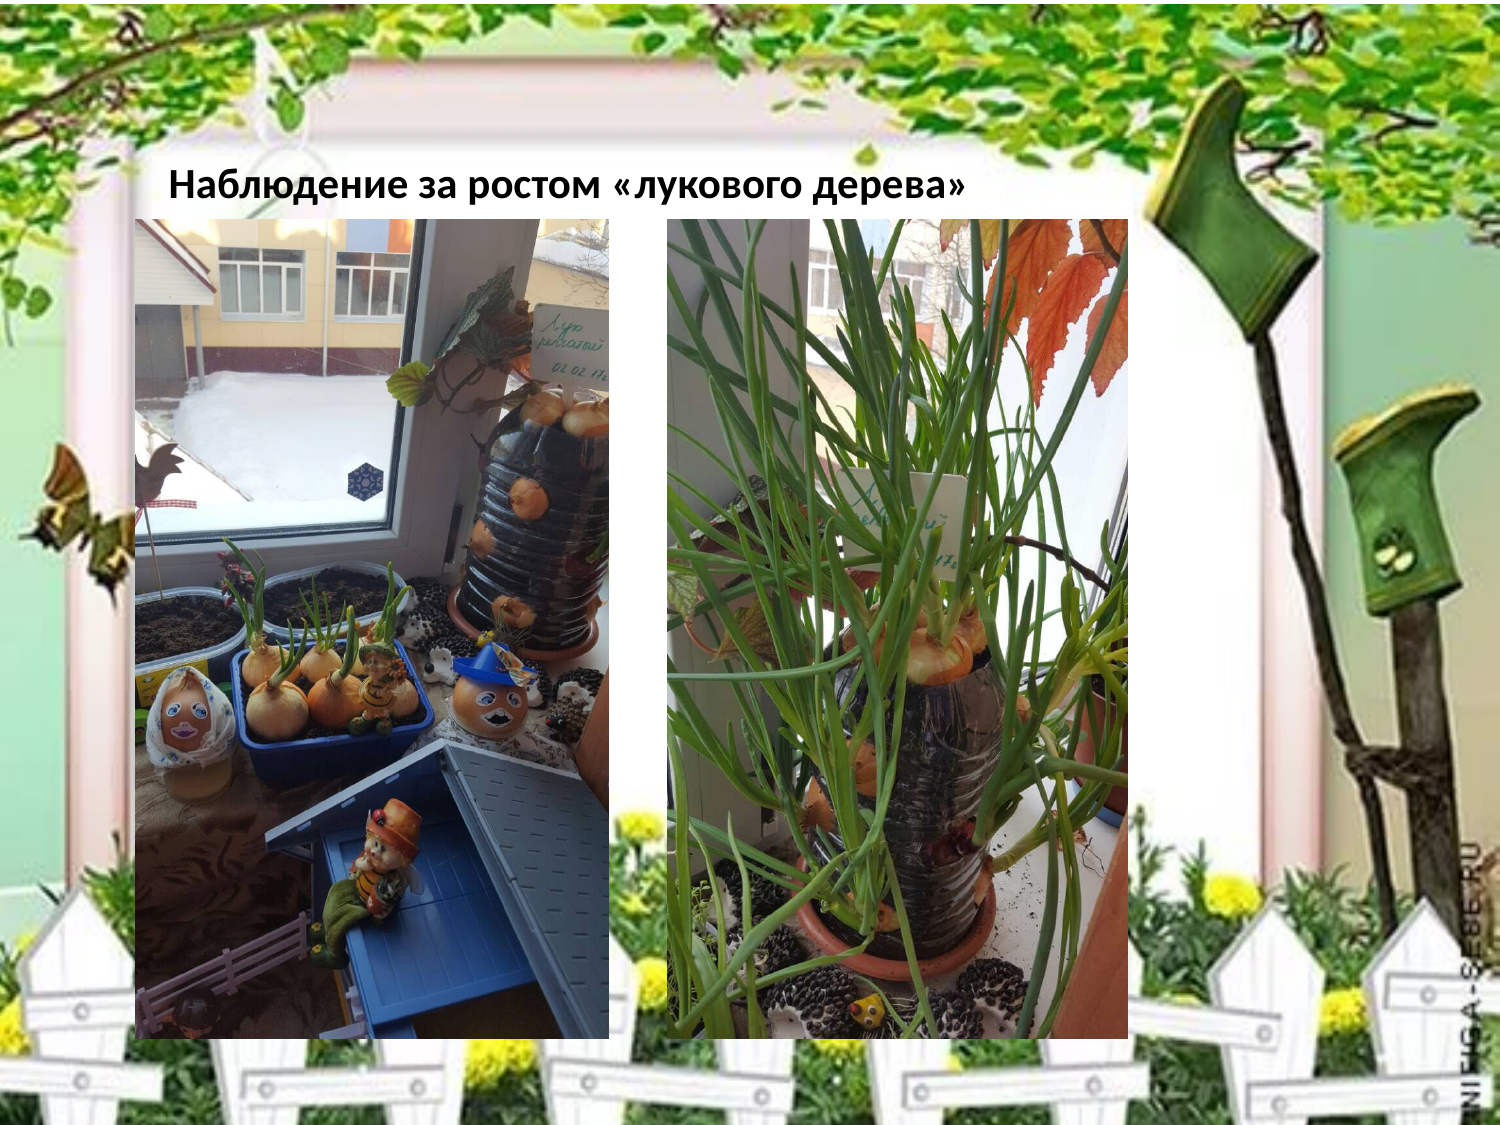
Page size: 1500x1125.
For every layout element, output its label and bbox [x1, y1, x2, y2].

picture [667, 219, 1129, 1040]
picture [135, 219, 609, 1040]
list [0, 4, 1500, 1125]
